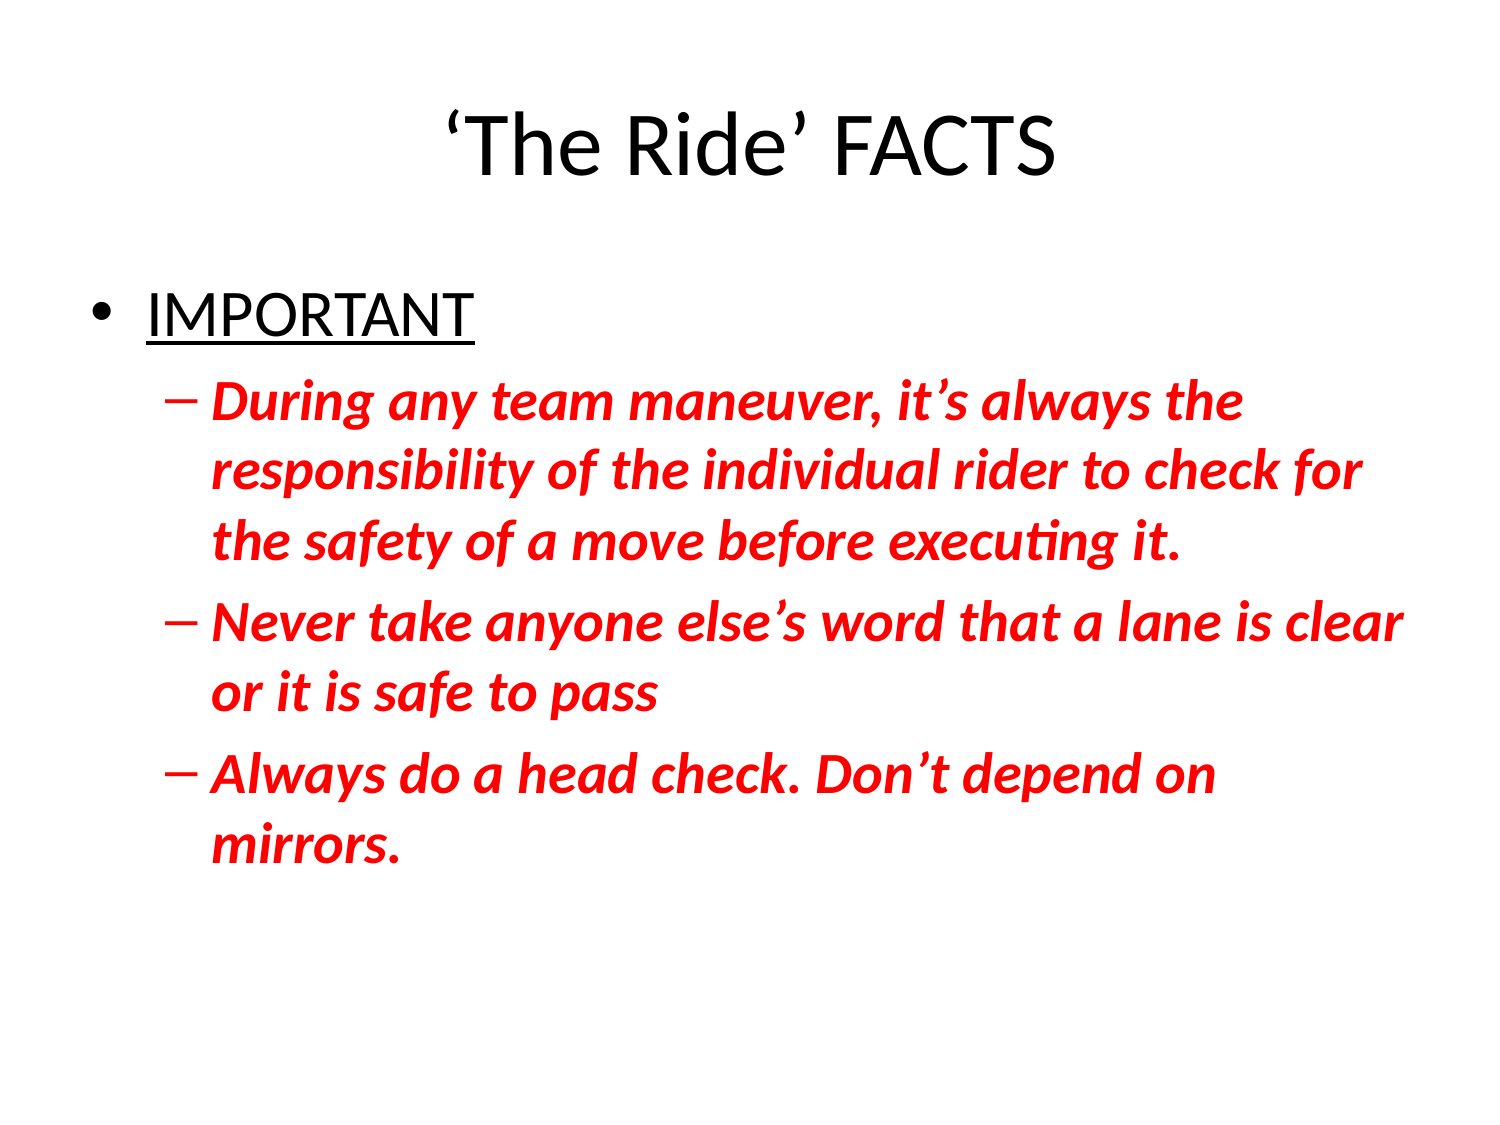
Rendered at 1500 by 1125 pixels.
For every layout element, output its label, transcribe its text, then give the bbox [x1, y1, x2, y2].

list IMPORTANT During any team maneuver, it’s always the responsibility of the individual rider to check for the safety of a move before executing it. Never take anyone else’s word that a lane is clear or it is safe to pass Always do a head check. Don’t depend on mirrors. [75, 262, 1425, 1005]
title ‘The Ride’ FACTS [75, 45, 1425, 233]
